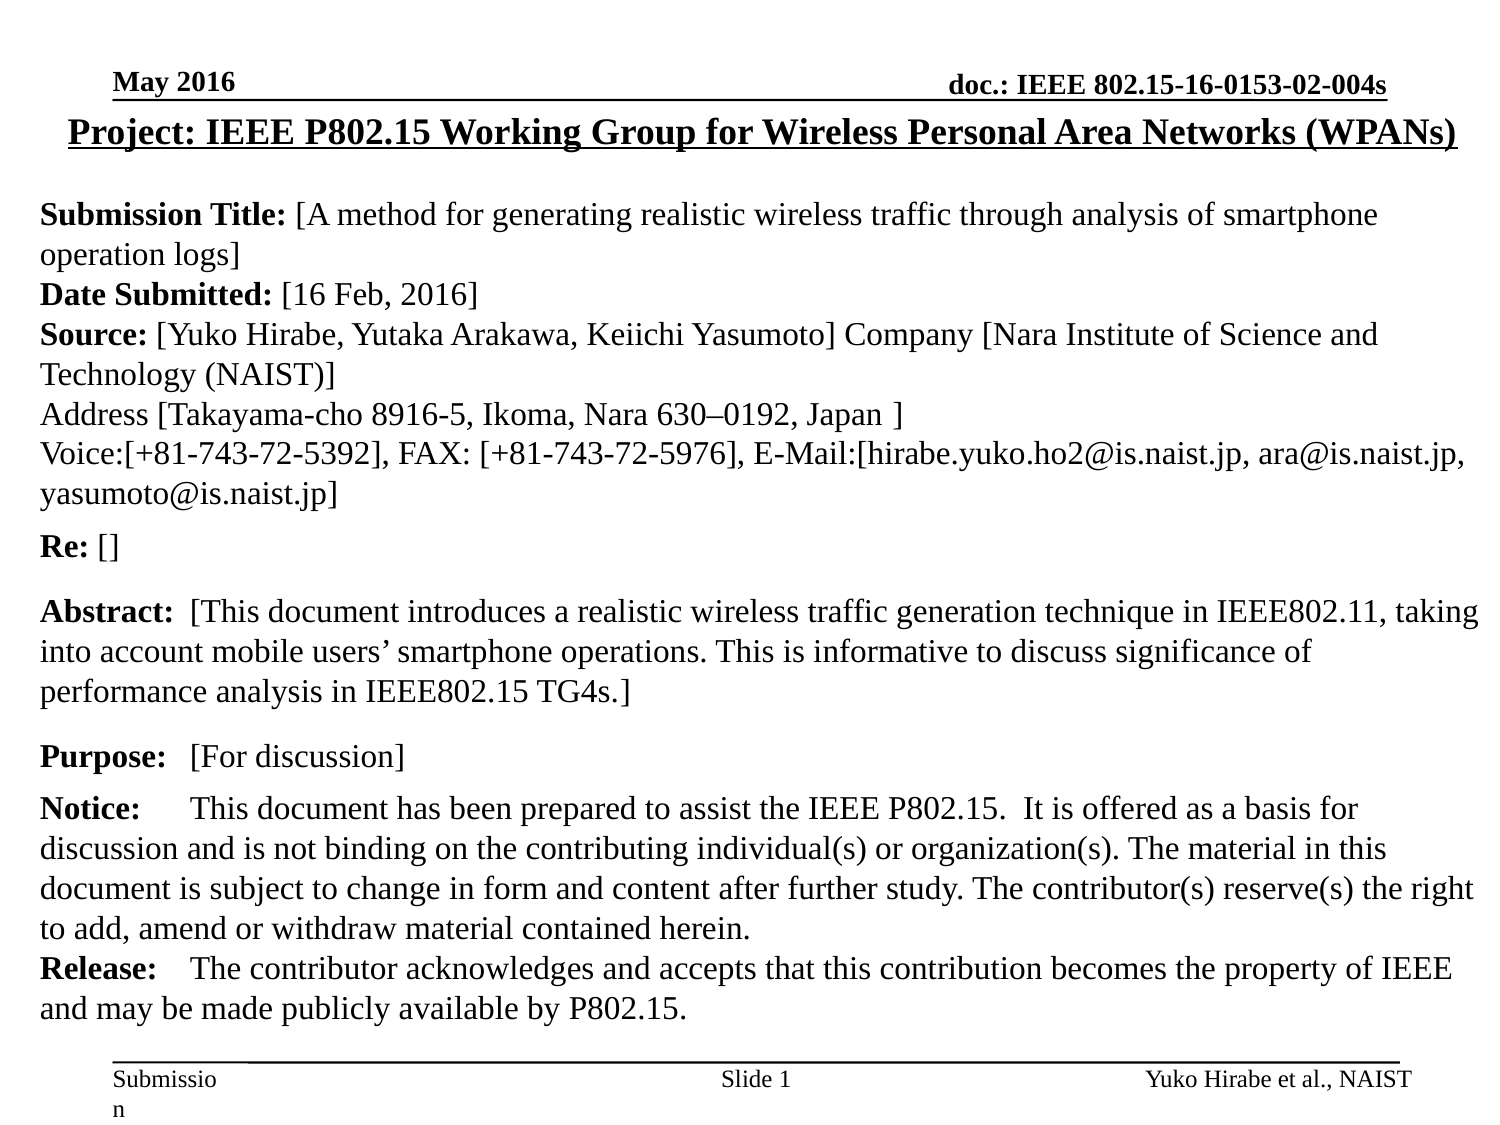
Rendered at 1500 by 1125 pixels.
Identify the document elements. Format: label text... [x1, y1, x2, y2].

slide_number Slide 1 [712, 1062, 800, 1093]
footer Yuko Hirabe et al., NAIST [900, 1062, 1413, 1093]
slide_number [112, 62, 375, 98]
text_box Project: IEEE P802.15 Working Group for Wireless Personal Area Networks (WPANs) Submission Title: [A method for generating realistic wireless traffic through analysis of smartphone operation logs] Date Submitted: [16 Feb, 2016] Source: [Yuko Hirabe, Yutaka Arakawa, Keiichi Yasumoto] Company [Nara Institute of Science and Technology (NAIST)] Address [Takayama-cho 8916-5, Ikoma, Nara 630–0192, Japan ] Voice:[+81-743-72-5392], FAX: [+81-743-72-5976], E-Mail:[hirabe.yuko.ho2@is.naist.jp, ara@is.naist.jp, yasumoto@is.naist.jp] Re: [] Abstract: [This document introduces a realistic wireless traffic generation technique in IEEE802.11, taking into account mobile users’ smartphone operations. This is informative to discuss significance of performance analysis in IEEE802.15 TG4s.] Purpose: [For discussion] Notice: This document has been prepared to assist the IEEE P802.15. It is offered as a basis for discussion and is not binding on the contributing individual(s) or organization(s). The material in this document is subject to change in form and content after further study. The contributor(s) reserve(s) the right to add, amend or withdraw material contained herein. Release: The contributor acknowledges and accepts that this contribution becomes the property of IEEE and may be made publicly available by P802.15. [24, 99, 1500, 1034]
